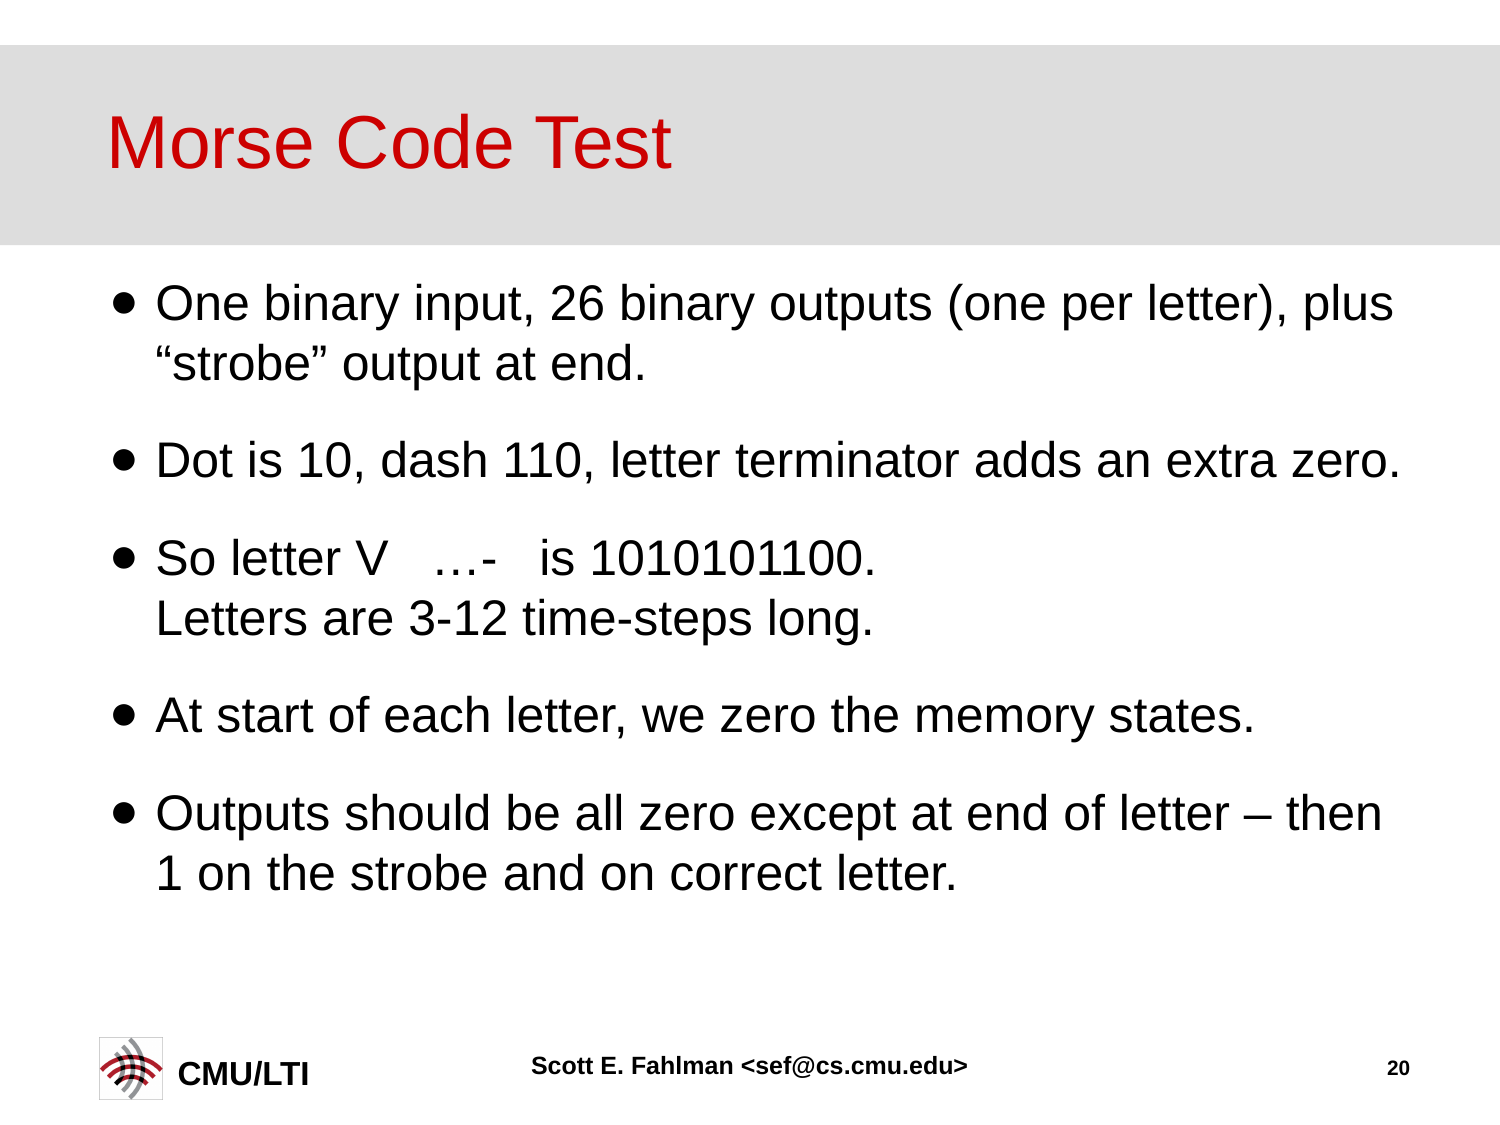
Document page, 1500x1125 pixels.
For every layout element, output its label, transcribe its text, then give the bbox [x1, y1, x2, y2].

slide_number 20 [1076, 1049, 1426, 1088]
title Morse Code Test [91, 44, 1426, 233]
footer Scott E. Fahlman <sef@cs.cmu.edu> [424, 1049, 1076, 1088]
list One binary input, 26 binary outputs (one per letter), plus “strobe” output at end. Dot is 10, dash 110, letter terminator adds an extra zero. So letter V …- is 1010101100. Letters are 3-12 time-steps long. At start of each letter, we zero the memory states. Outputs should be all zero except at end of letter – then 1 on the strobe and on correct letter. [74, 262, 1426, 1006]
picture [99, 1037, 163, 1100]
